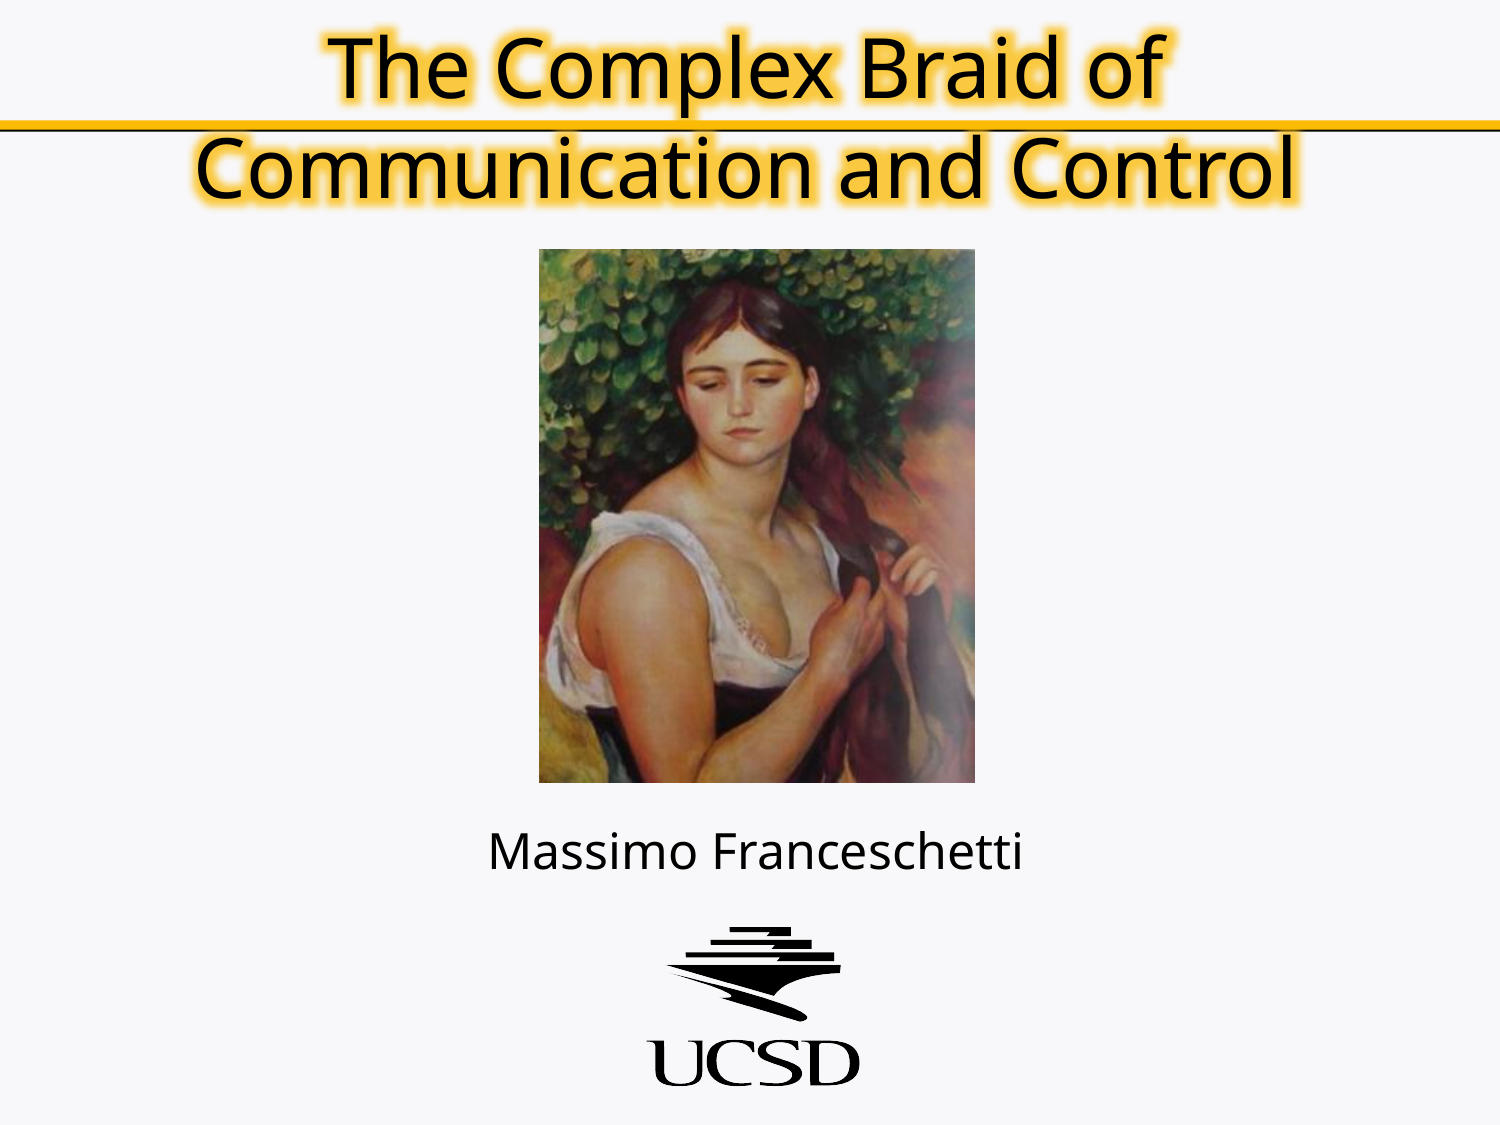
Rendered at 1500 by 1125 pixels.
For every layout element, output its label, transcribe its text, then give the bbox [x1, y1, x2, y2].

text_box Massimo Franceschetti [112, 812, 1413, 888]
text_box The Complex Braid of Communication and Control [24, 12, 1468, 219]
picture [539, 249, 976, 783]
picture [637, 912, 868, 1101]
